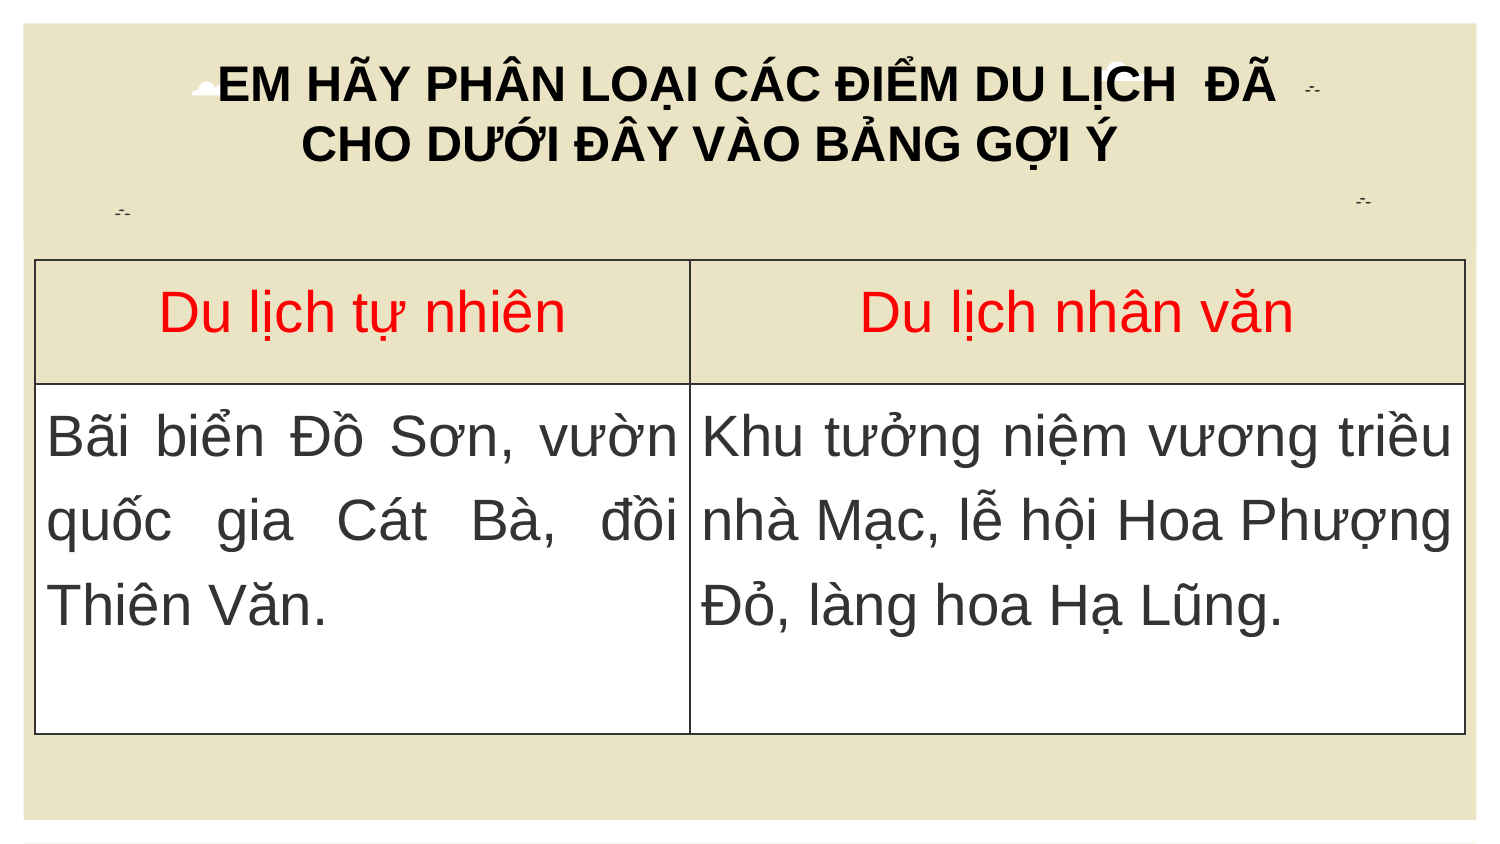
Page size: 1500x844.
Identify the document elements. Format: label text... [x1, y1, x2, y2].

table_header Du lịch tự nhiên [36, 261, 689, 383]
table_header Du lịch nhân văn [691, 261, 1464, 383]
table_cell Bãi biển Đồ Sơn, vườn quốc gia Cát Bà, đồi Thiên Văn. [36, 385, 689, 733]
text_box EM HÃY PHÂN LOẠI CÁC ĐIỂM DU LỊCH ĐÃ CHO DƯỚI ĐÂY VÀO BẢNG GỢI Ý [125, 44, 1295, 179]
table_cell Khu tưởng niệm vương triều nhà Mạc, lễ hội Hoa Phượng Đỏ, làng hoa Hạ Lũng. [691, 385, 1464, 733]
